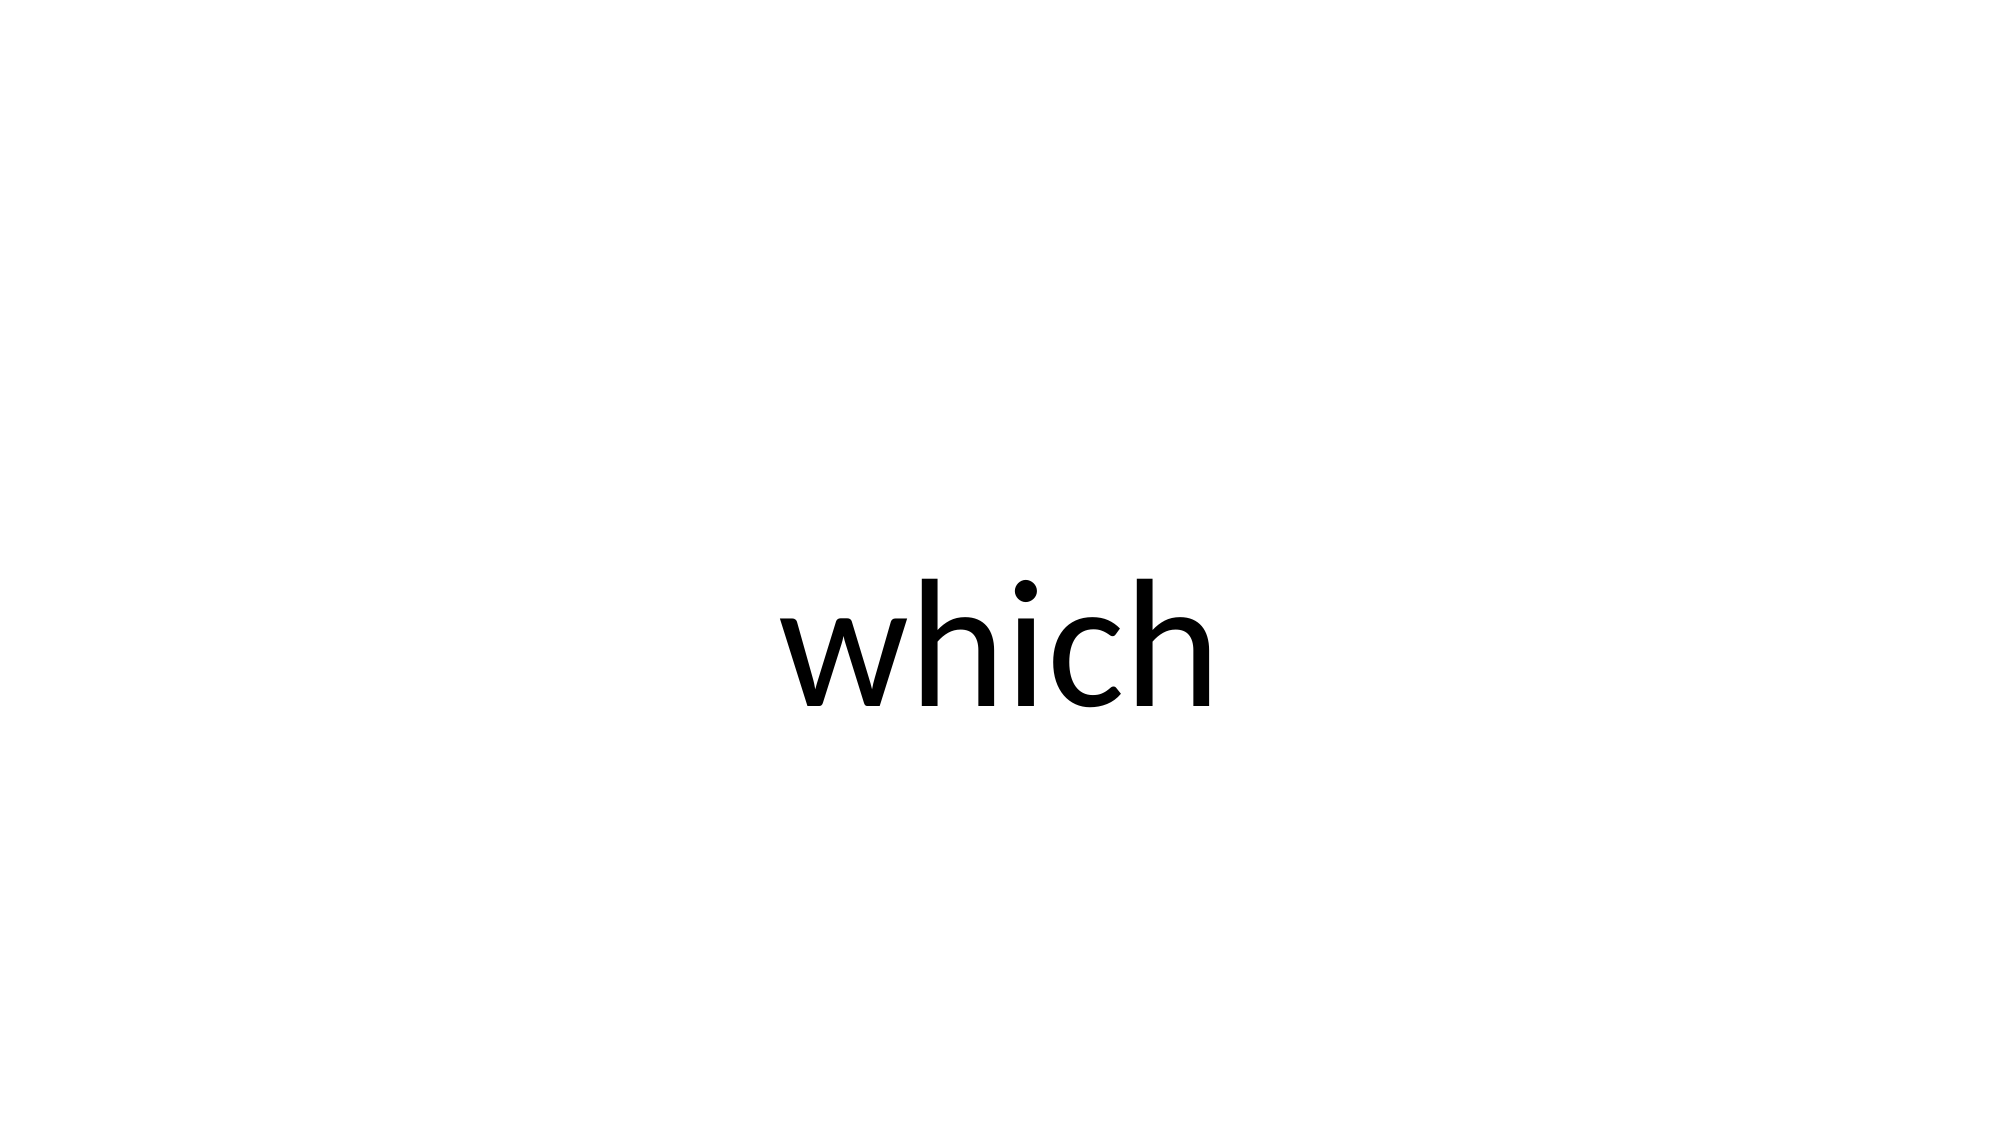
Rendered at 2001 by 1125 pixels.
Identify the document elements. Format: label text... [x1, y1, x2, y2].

list which [137, 299, 1863, 1014]
